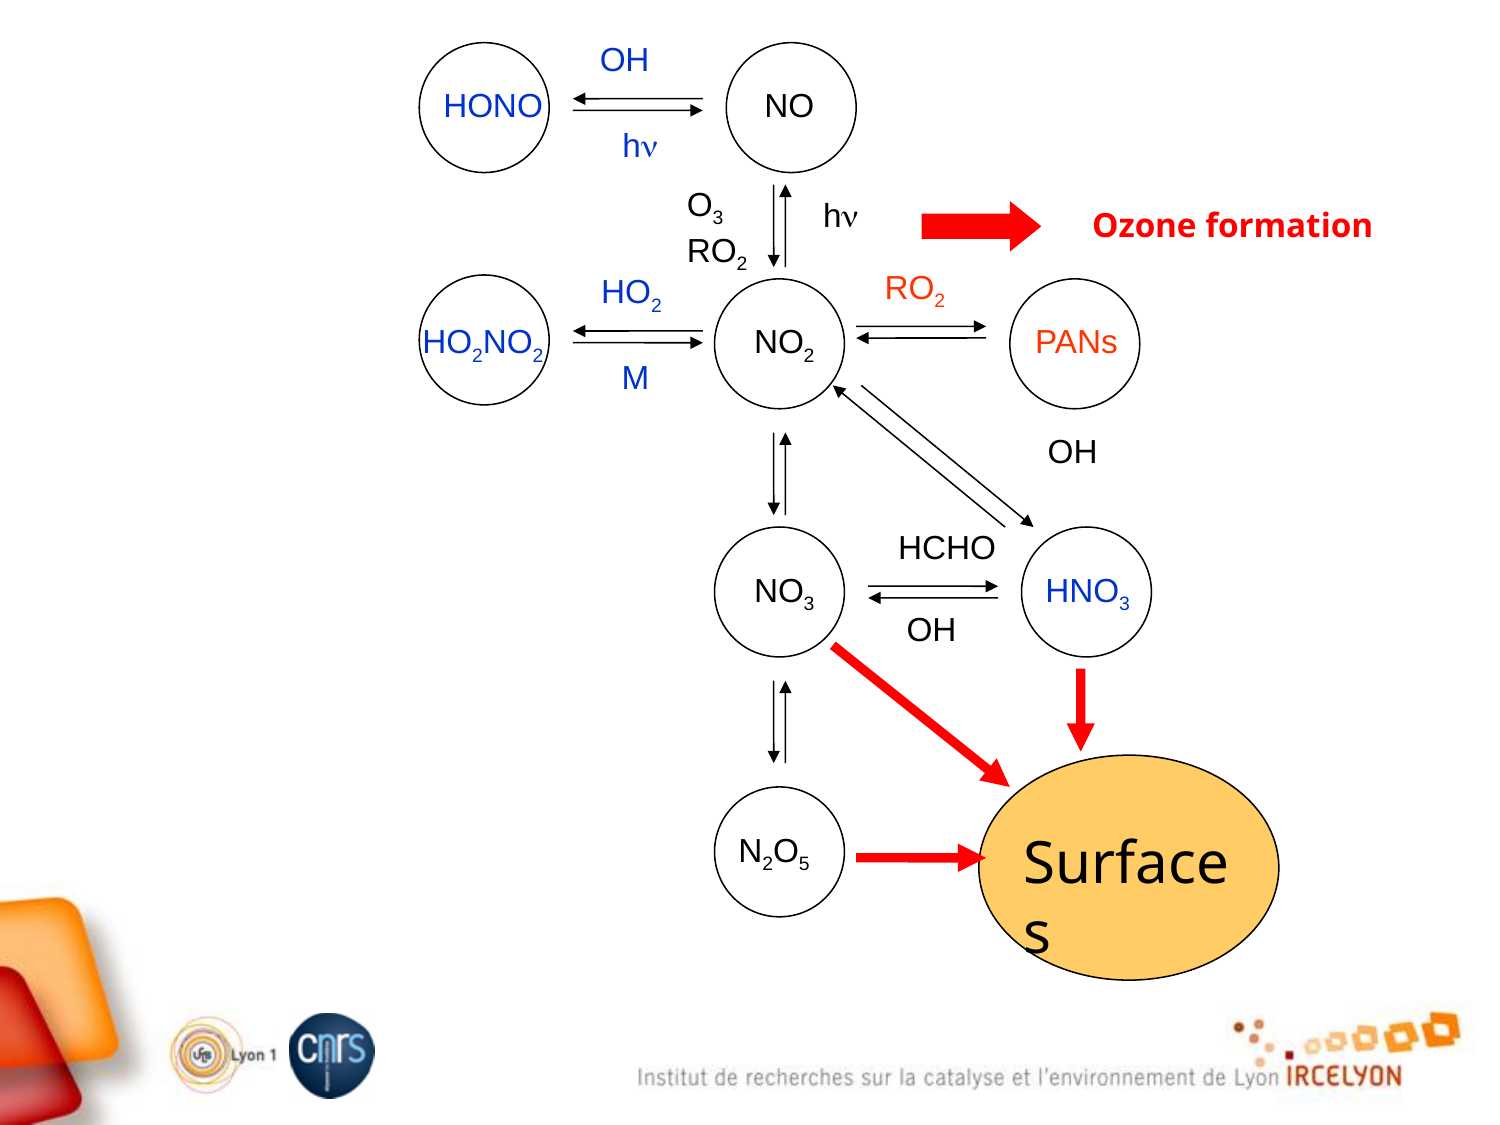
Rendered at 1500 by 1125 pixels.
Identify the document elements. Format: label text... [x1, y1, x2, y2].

text_box [1272, 834, 1279, 902]
text_box [572, 336, 703, 349]
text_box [725, 42, 857, 173]
text_box [1074, 668, 1087, 752]
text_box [714, 278, 845, 409]
text_box [572, 324, 703, 338]
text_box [418, 30, 704, 177]
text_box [1021, 526, 1152, 658]
text_box HO2 [586, 263, 677, 324]
picture [0, 882, 419, 1125]
text_box [425, 274, 544, 313]
text_box OH [1038, 422, 1113, 478]
text_box [849, 658, 1010, 787]
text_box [714, 786, 845, 918]
text_box HO2NO2 [407, 313, 559, 374]
text_box [428, 374, 540, 405]
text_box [714, 526, 845, 658]
text_box Surfaces [1009, 817, 1272, 973]
text_box OH [891, 606, 972, 656]
text_box O3 RO2 [672, 175, 763, 282]
text_box M [606, 349, 665, 404]
text_box PANs [1020, 313, 1133, 368]
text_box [773, 184, 786, 268]
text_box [922, 196, 1399, 258]
text_box [1076, 973, 1182, 981]
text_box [867, 518, 1018, 599]
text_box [773, 680, 786, 764]
text_box [1009, 278, 1140, 409]
text_box [978, 755, 1263, 936]
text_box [832, 385, 1034, 528]
picture [600, 977, 1500, 1125]
text_box h [808, 187, 874, 242]
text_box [773, 432, 786, 516]
text_box [856, 851, 987, 865]
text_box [855, 258, 987, 339]
